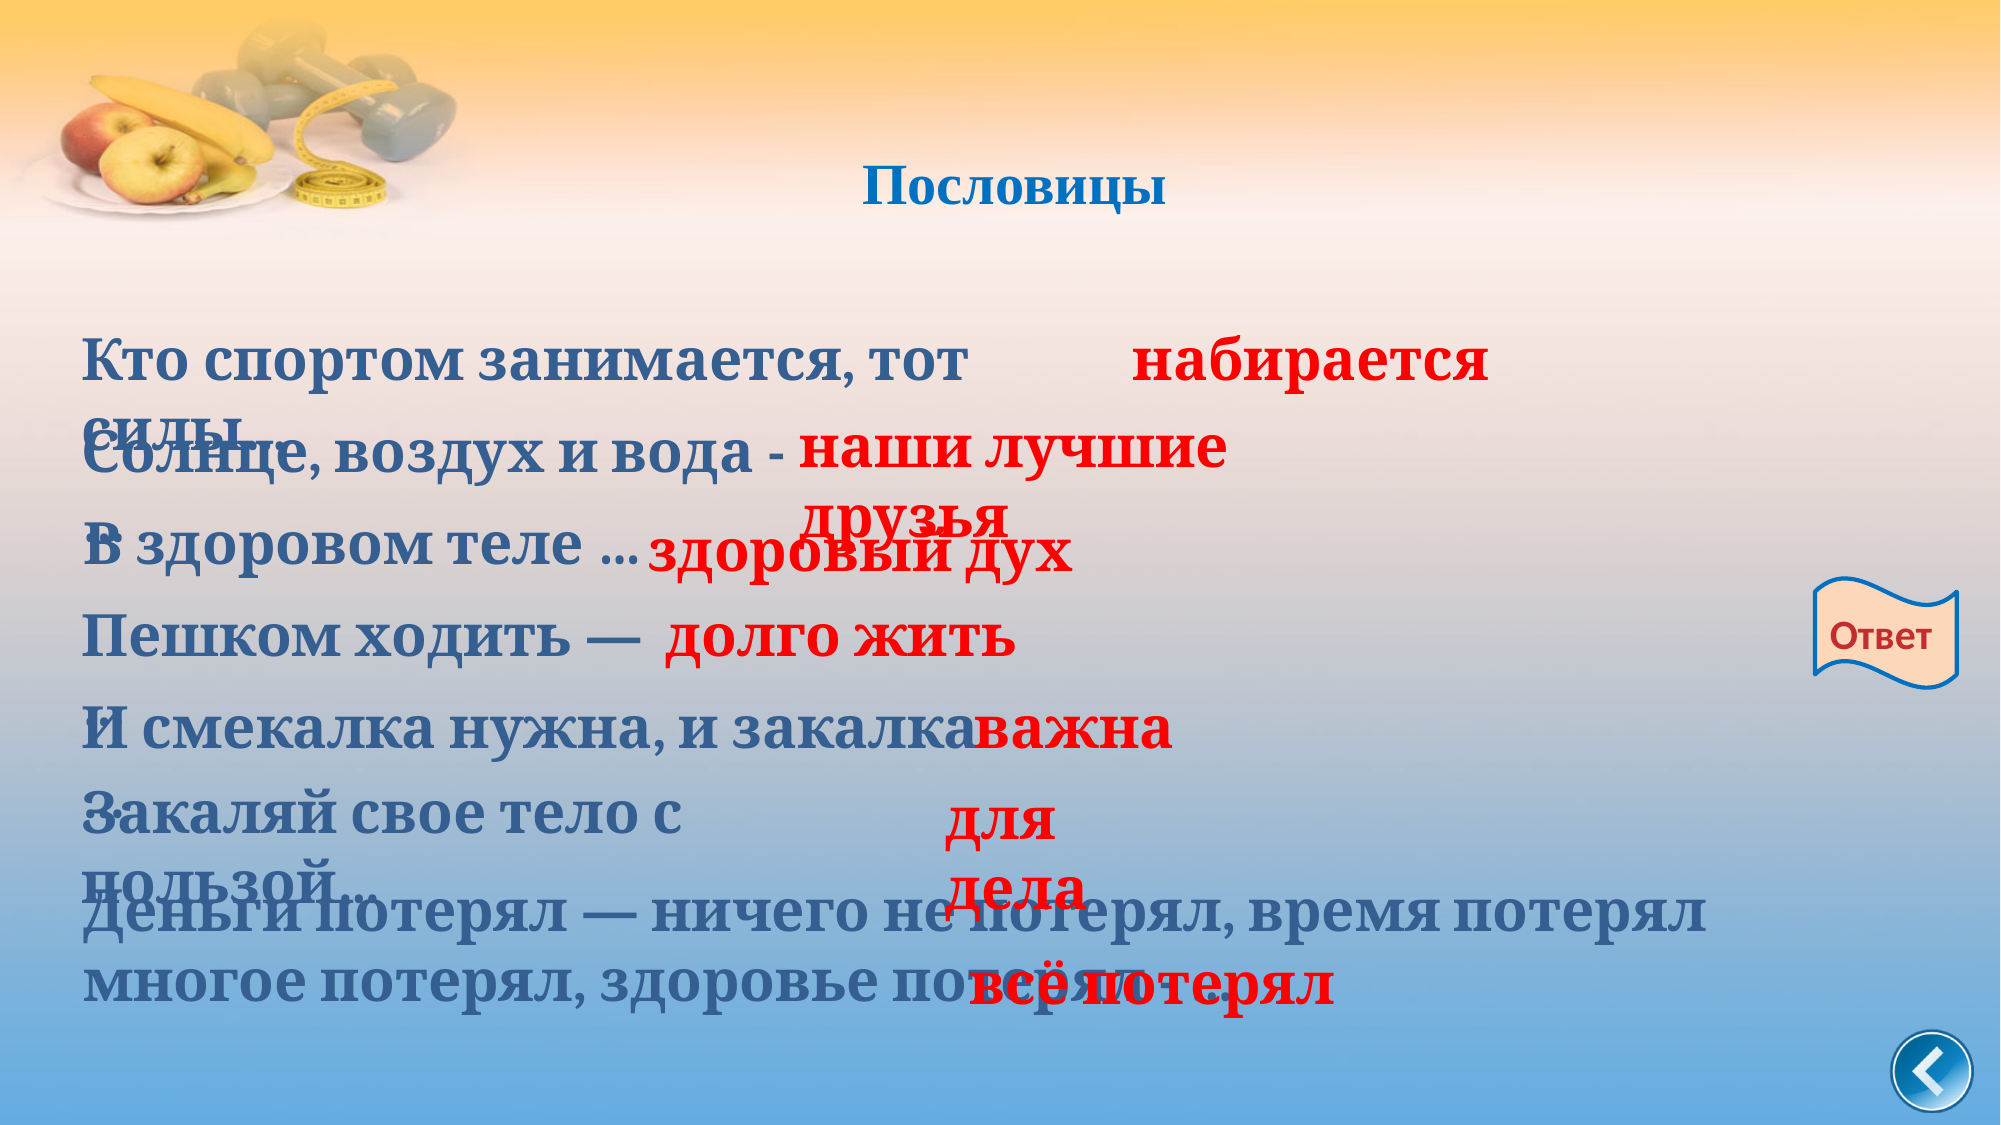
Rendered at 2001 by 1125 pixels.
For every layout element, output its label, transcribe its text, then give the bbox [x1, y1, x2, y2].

text_box наши лучшие друзья [784, 401, 1440, 557]
text_box Солнце, воздух и вода - … [66, 406, 784, 562]
text_box набирается [1118, 314, 1556, 400]
text_box долго жить [650, 591, 1306, 676]
text_box всё потерял [954, 938, 1475, 1024]
text_box Пешком ходить —… [66, 591, 693, 682]
text_box важна [959, 682, 1249, 768]
text_box Закаляй свое тело с пользой… [66, 768, 1012, 923]
text_box И смекалка нужна, и закалка … [66, 682, 959, 768]
text_box Деньги потерял — ничего не потерял, время потерял многое потерял, здоровье потерял - … [68, 865, 1910, 1021]
text_box Пословицы [633, 30, 1440, 232]
picture [0, 0, 2001, 1125]
text_box здоровый дух [632, 505, 1287, 590]
text_box В здоровом теле … [68, 498, 717, 584]
text_box для дела [930, 774, 1219, 929]
text_box Кто спортом занимается, тот силы… [66, 314, 1119, 406]
text_box Ответ [1812, 576, 1959, 690]
